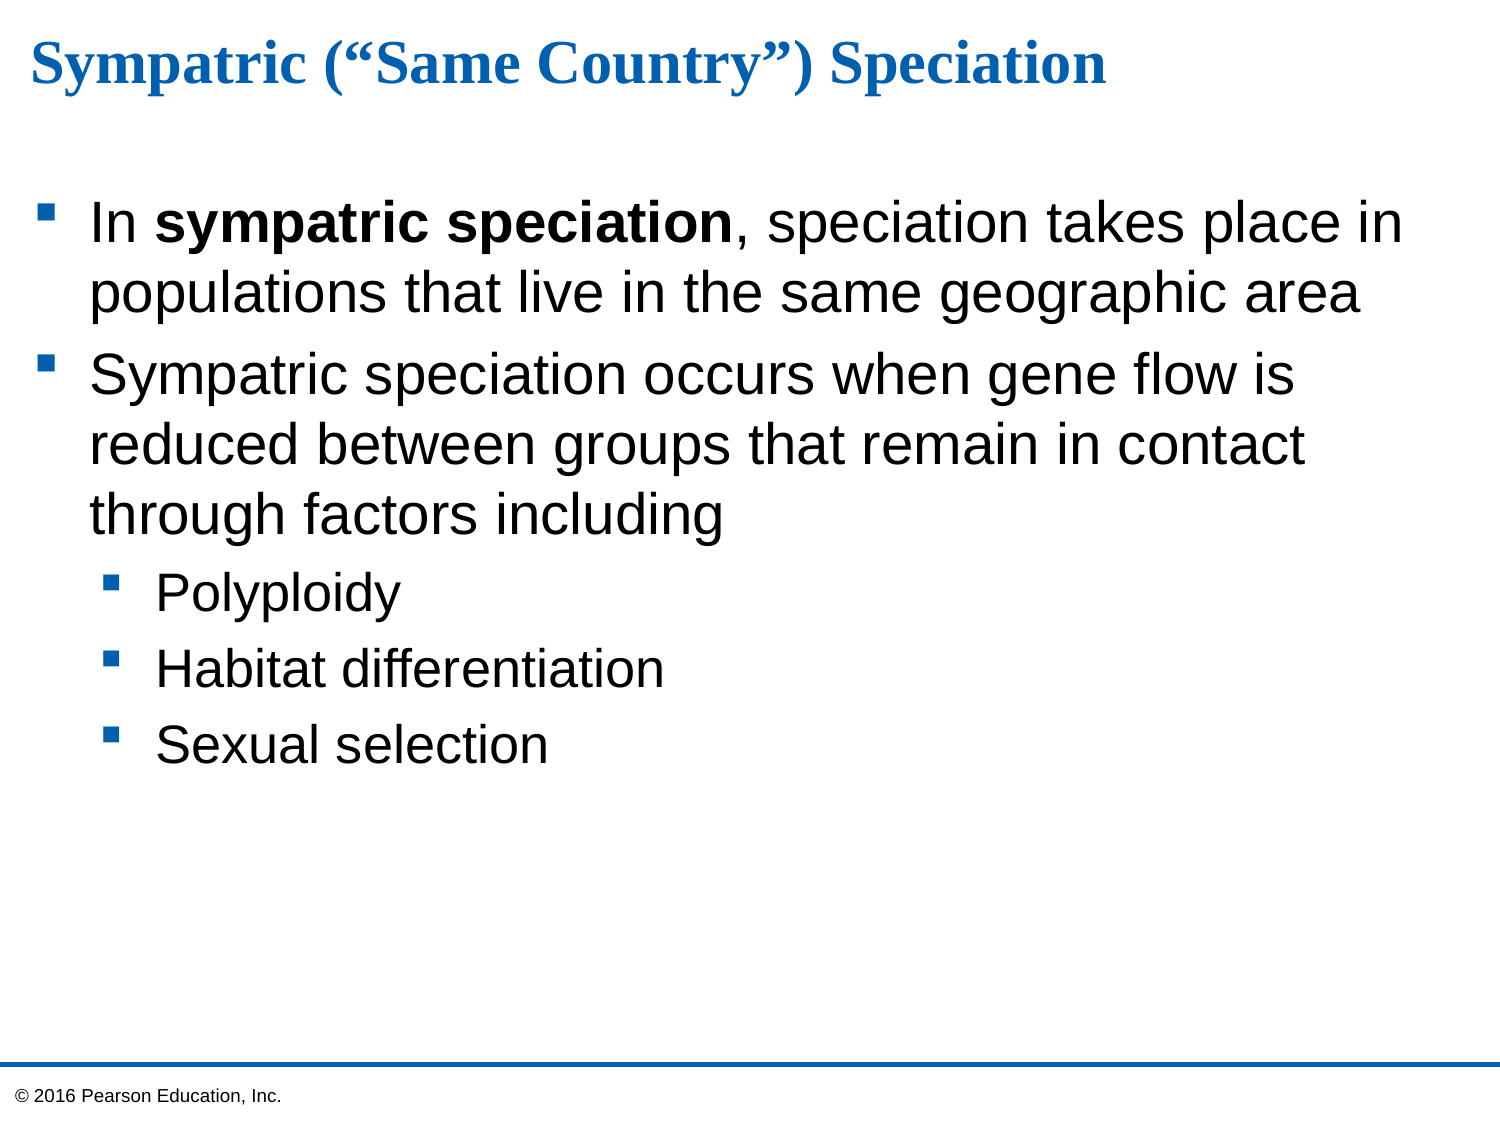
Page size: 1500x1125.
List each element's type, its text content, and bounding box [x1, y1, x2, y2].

list In sympatric speciation, speciation takes place in populations that live in the same geographic area Sympatric speciation occurs when gene flow is reduced between groups that remain in contact through factors including Polyploidy Habitat differentiation Sexual selection [23, 184, 1464, 1043]
footer © 2016 Pearson Education, Inc. [0, 1064, 507, 1125]
title Sympatric (“Same Country”) Speciation [29, 29, 1470, 165]
